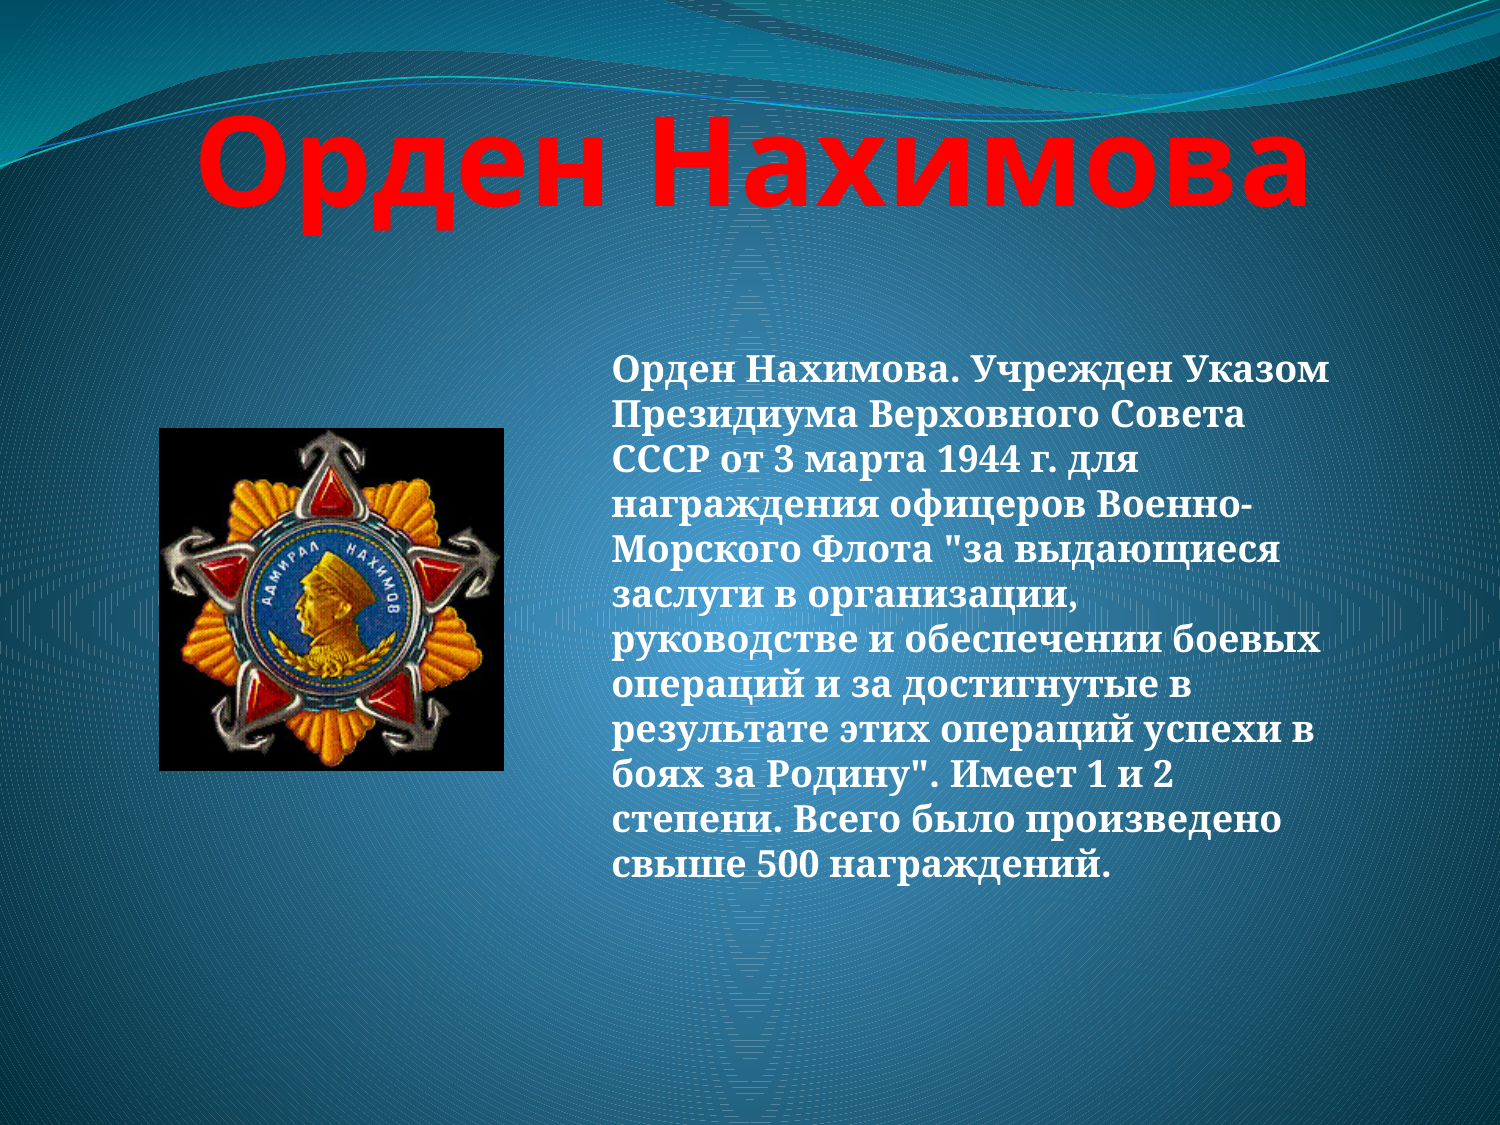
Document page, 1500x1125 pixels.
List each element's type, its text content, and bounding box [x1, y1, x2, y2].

text_box Орден Нахимова. Учрежден Указом Президиума Верховного Совета СССР от 3 марта 1944 г. для награждения офицеров Военно-Морского Флота "за выдающиеся заслуги в организации, руководстве и обеспечении боевых операций и за достигнутые в результате этих операций успехи в боях за Родину". Имеет 1 и 2 степени. Всего было произведено свыше 500 награждений. [596, 338, 1347, 893]
picture [159, 428, 504, 772]
title Орден Нахимова [112, 81, 1401, 382]
